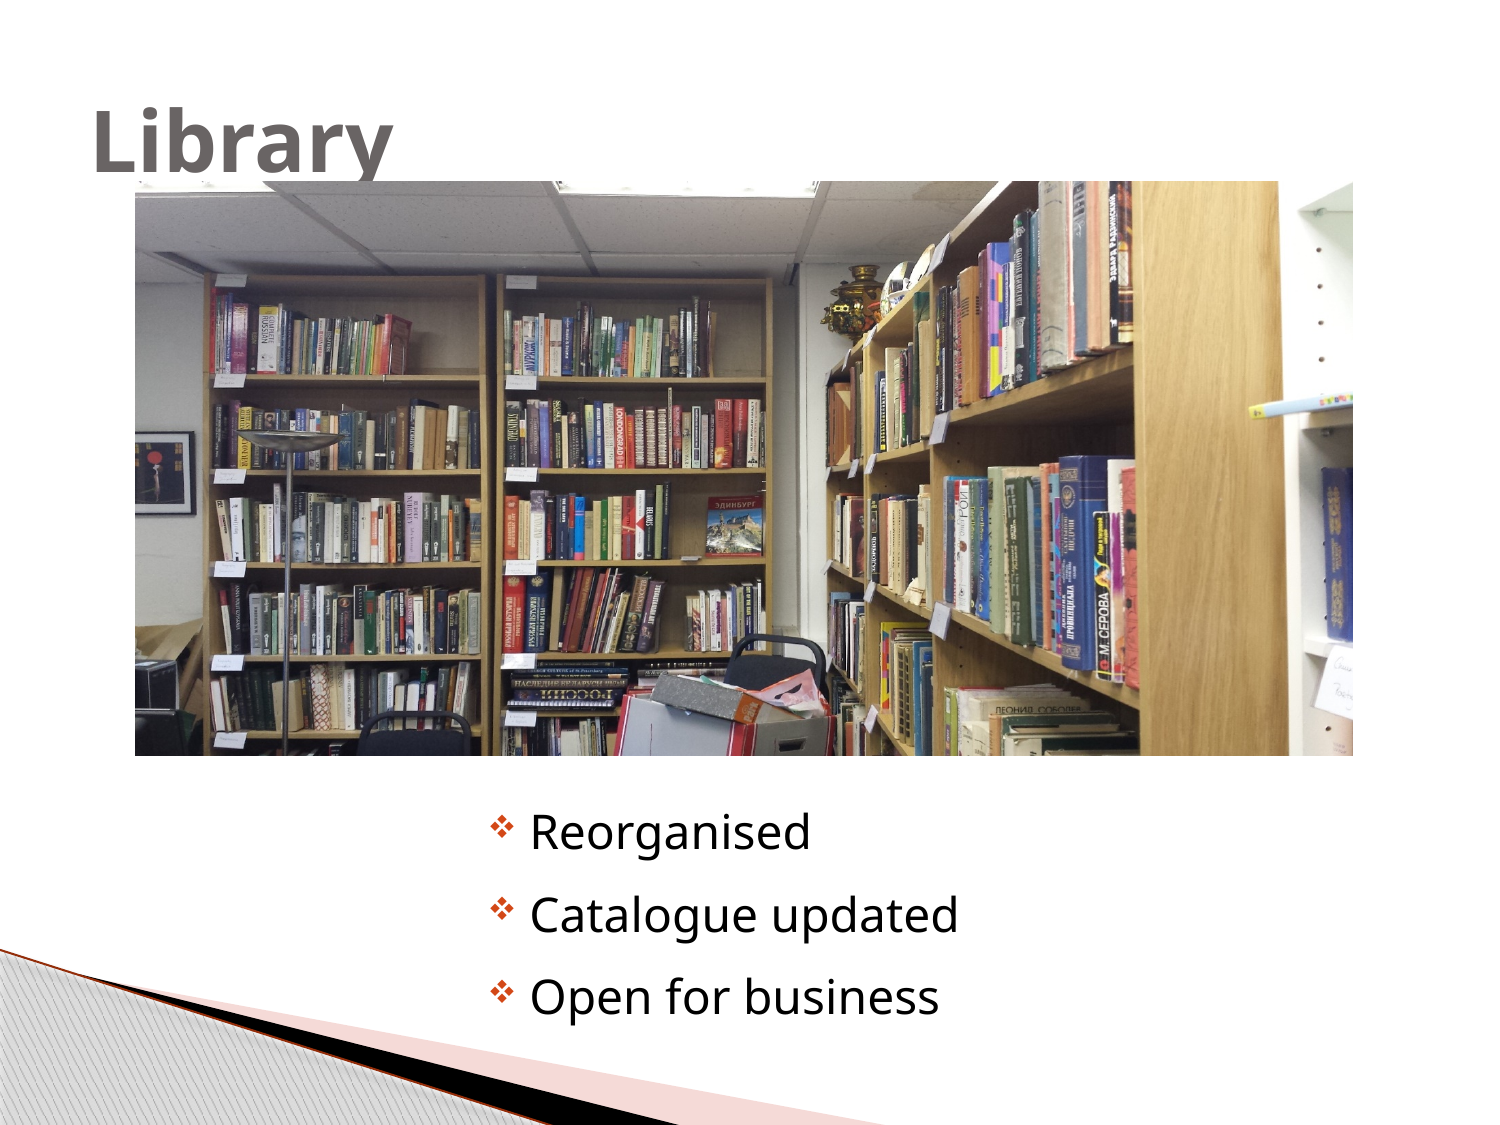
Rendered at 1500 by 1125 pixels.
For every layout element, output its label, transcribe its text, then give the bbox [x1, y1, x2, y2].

title Library [75, 45, 1425, 233]
text_box Reorganised Catalogue updated Open for business [454, 794, 1117, 997]
picture [135, 181, 1353, 756]
